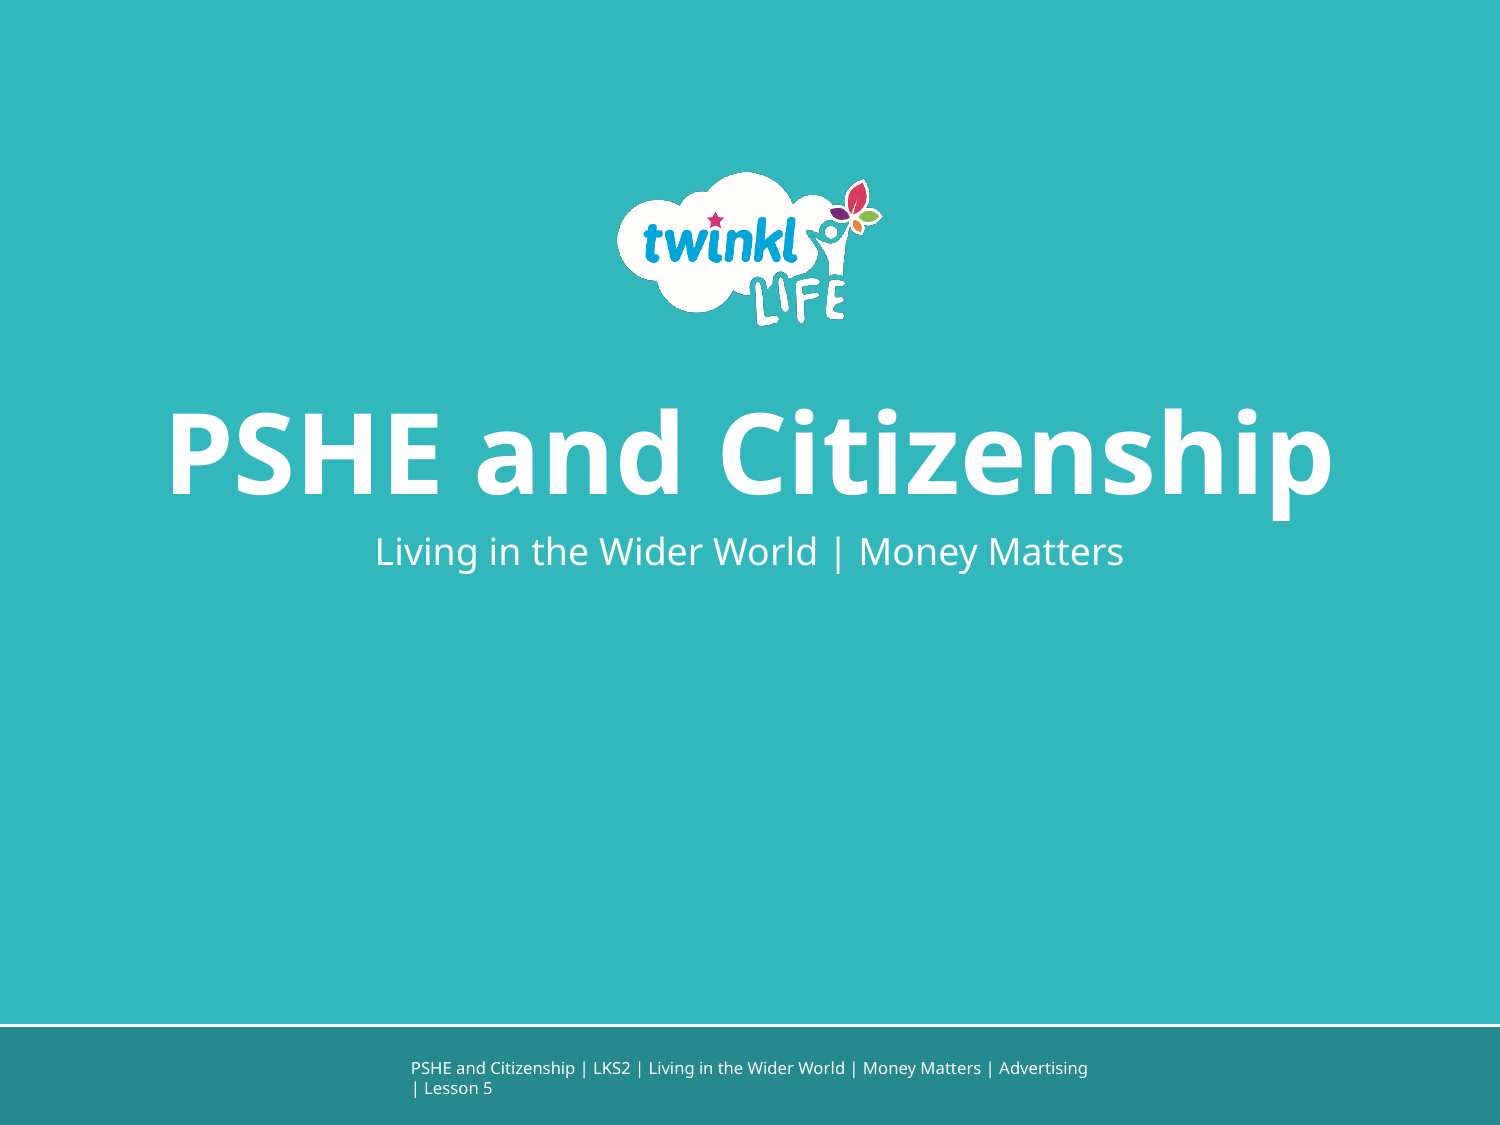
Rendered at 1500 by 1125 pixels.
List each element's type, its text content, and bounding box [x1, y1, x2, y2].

picture [617, 172, 883, 326]
text_box PSHE and Citizenship [123, 386, 1376, 495]
text_box [0, 1027, 1500, 1125]
text_box Living in the Wider World | Money Matters [159, 524, 1341, 615]
text_box PSHE and Citizenship | LKS2 | Living in the Wider World | Money Matters | Advertising | Lesson 5 [410, 1060, 1090, 1095]
